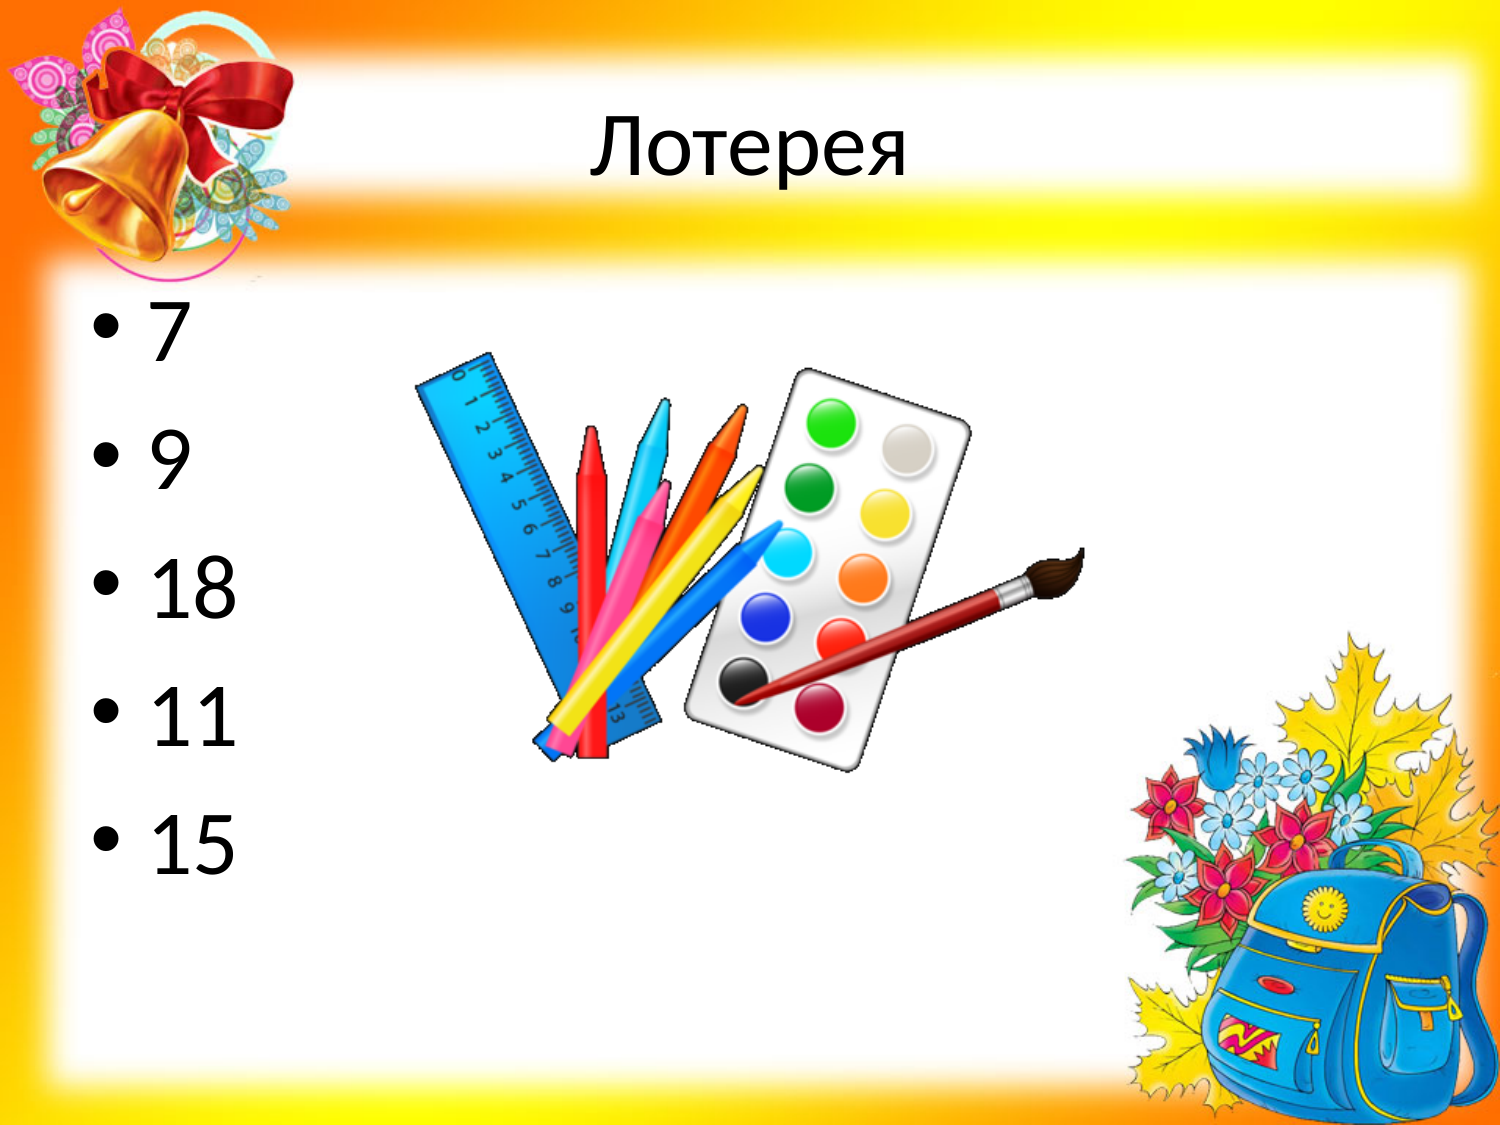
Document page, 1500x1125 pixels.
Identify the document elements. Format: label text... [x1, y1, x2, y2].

picture [0, 0, 1500, 1125]
list 7 9 18 11 15 [75, 262, 1425, 1005]
title Лотерея [75, 45, 1425, 233]
